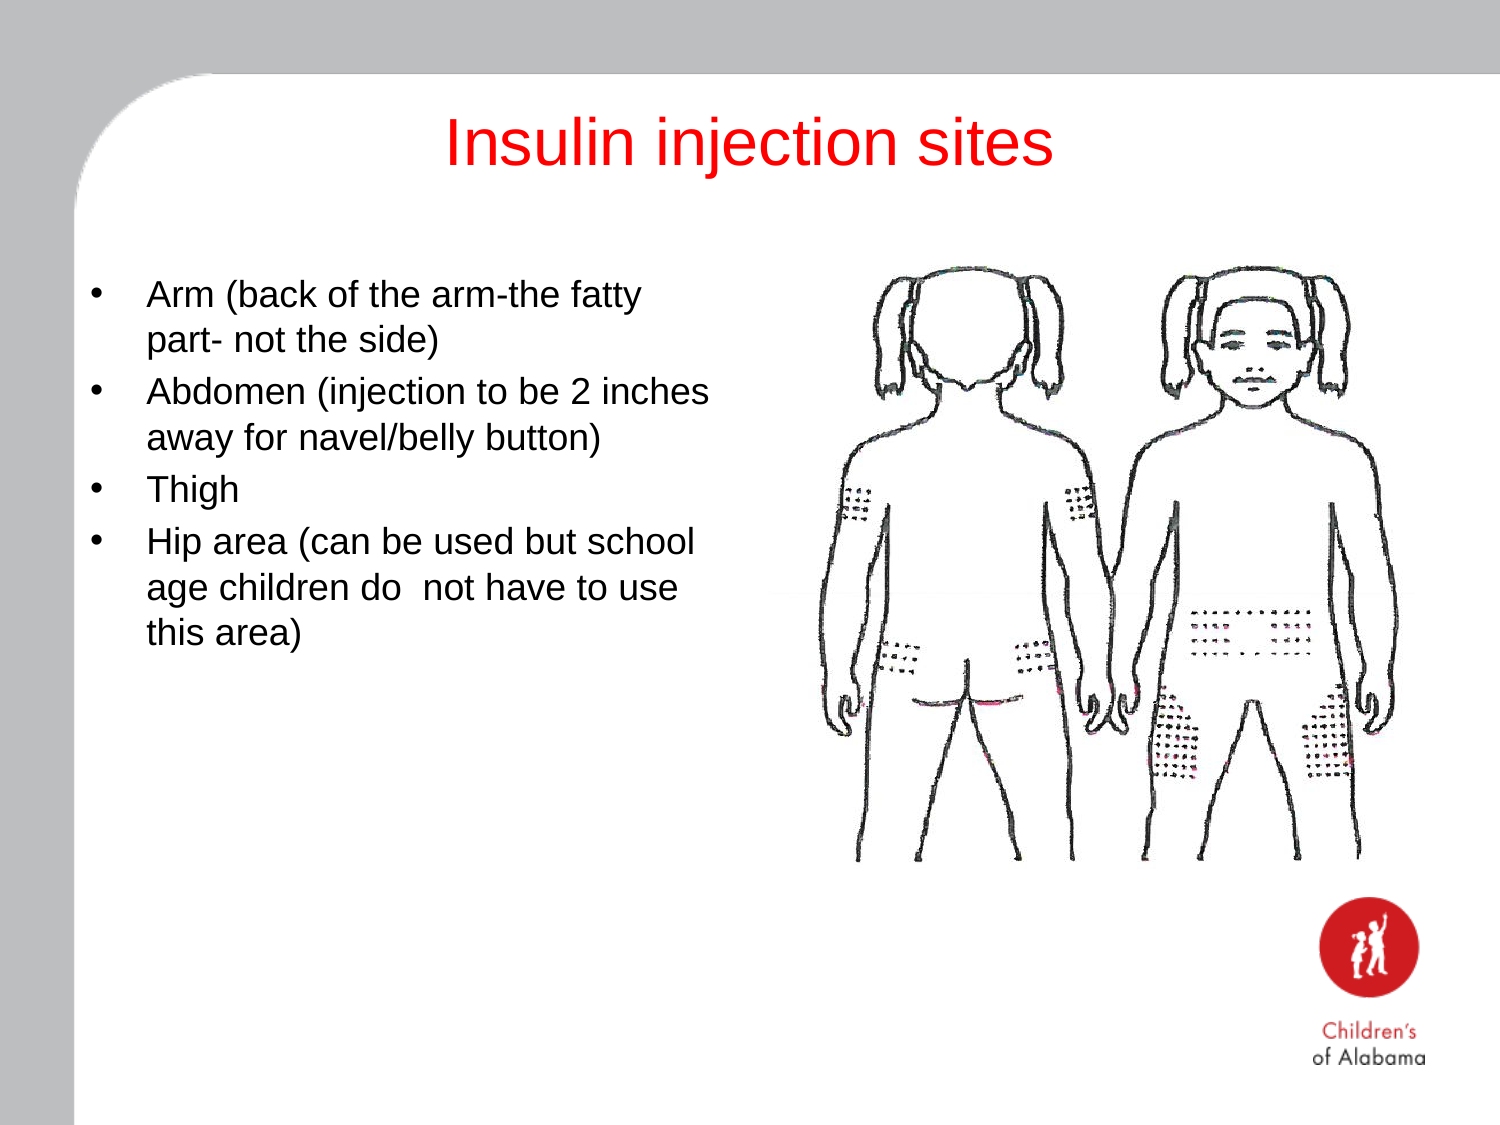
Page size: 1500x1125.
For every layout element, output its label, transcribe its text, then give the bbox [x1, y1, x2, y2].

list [768, 262, 1415, 894]
picture [0, 0, 1500, 1125]
list Arm (back of the arm-the fatty part- not the side) Abdomen (injection to be 2 inches away for navel/belly button) Thigh Hip area (can be used but school age children do not have to use this area) [75, 262, 738, 1005]
title Insulin injection sites [75, 45, 1425, 233]
